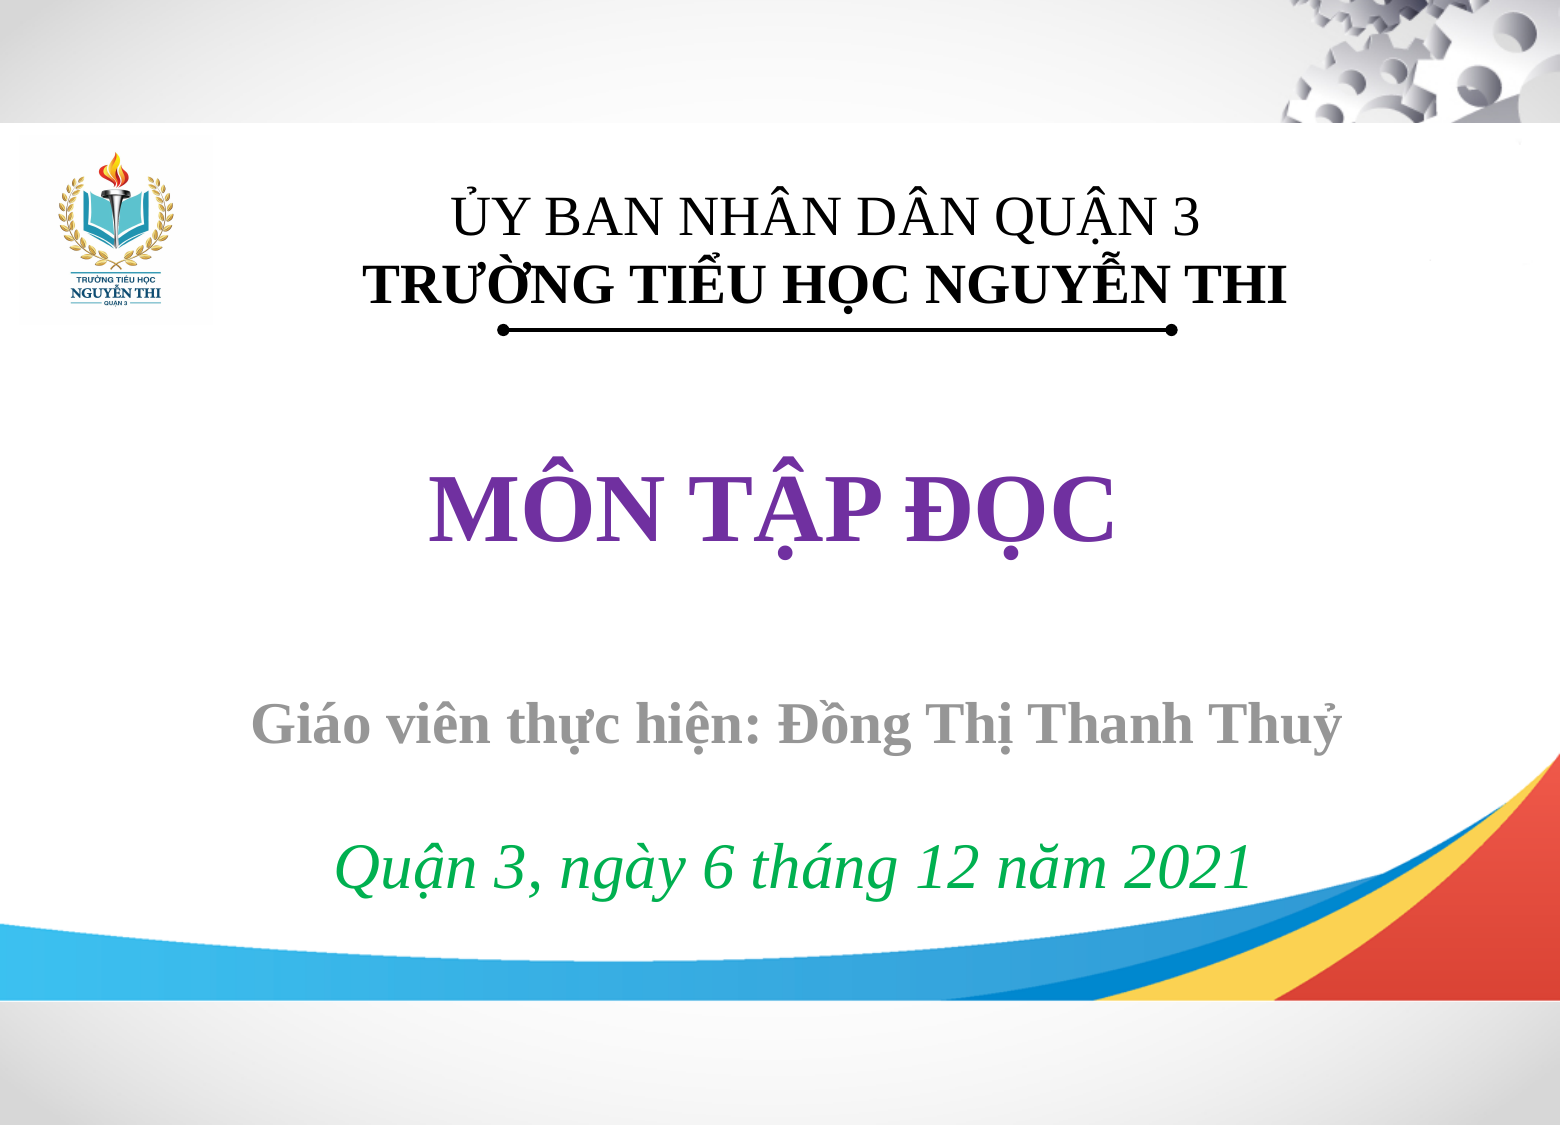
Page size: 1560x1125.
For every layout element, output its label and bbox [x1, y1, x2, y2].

picture [0, 0, 1560, 1125]
list [19, 135, 213, 326]
